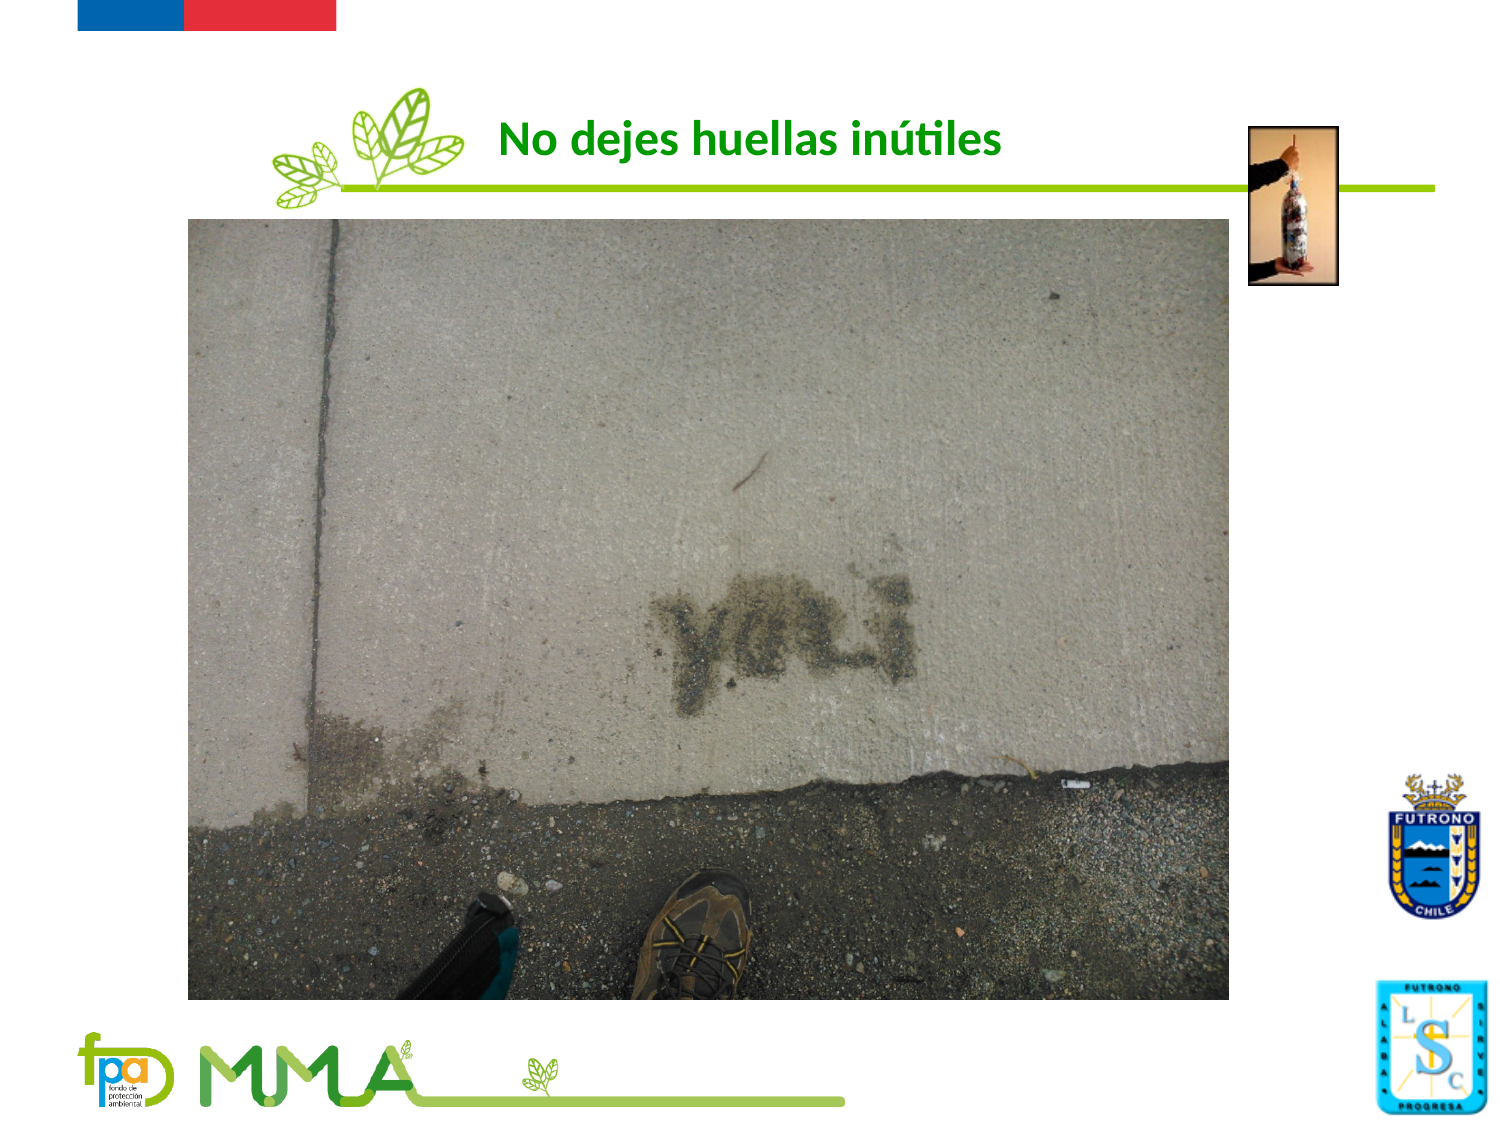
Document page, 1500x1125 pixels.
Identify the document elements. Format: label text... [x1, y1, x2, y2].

picture [200, 1039, 845, 1107]
picture [188, 219, 1229, 1000]
text_box [460, 182, 1242, 195]
picture [1371, 771, 1500, 1124]
picture [268, 62, 476, 213]
picture [106, 1064, 118, 1077]
picture [77, 0, 337, 31]
text_box No dejes huellas inútiles [483, 98, 1018, 174]
text_box [1343, 182, 1438, 195]
picture [1248, 126, 1339, 286]
picture [77, 1031, 174, 1107]
